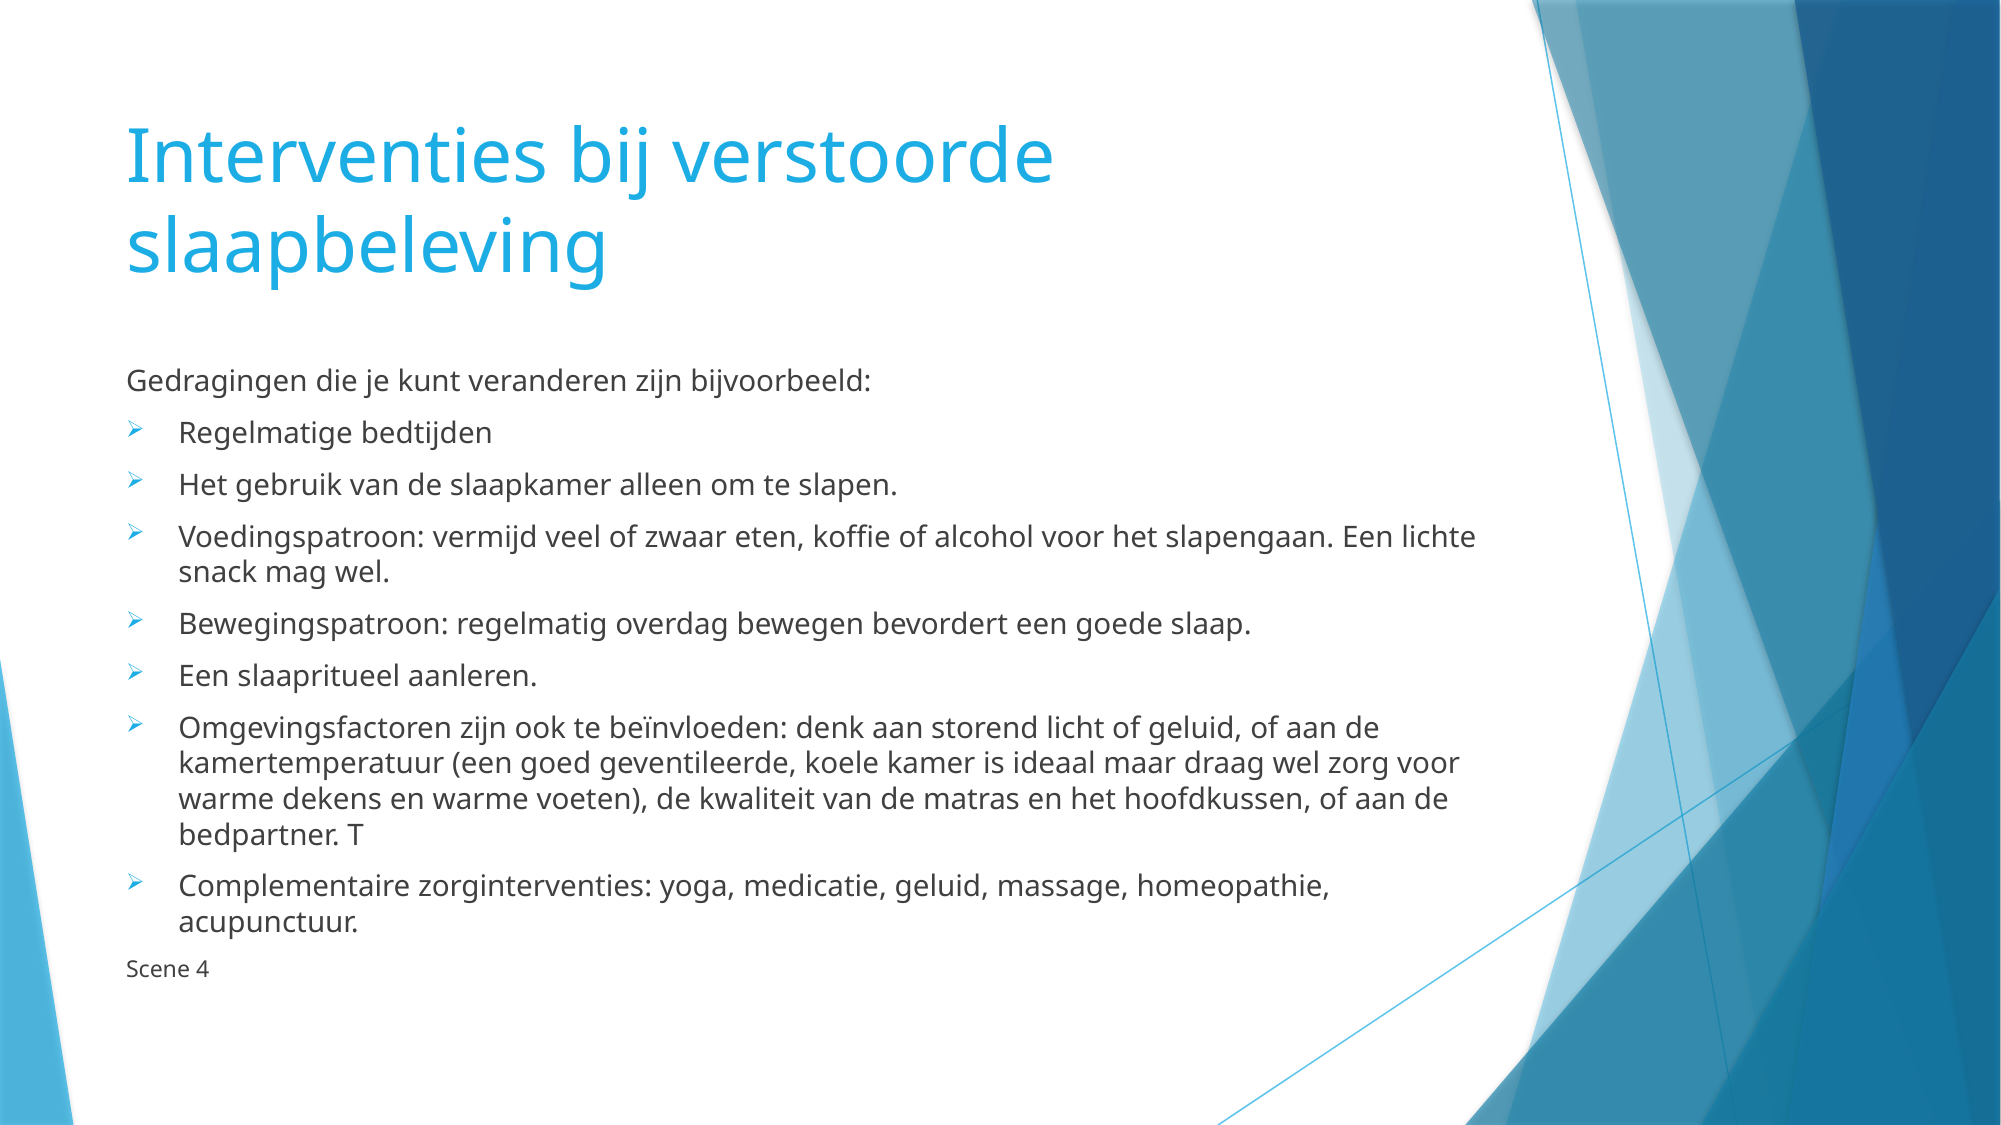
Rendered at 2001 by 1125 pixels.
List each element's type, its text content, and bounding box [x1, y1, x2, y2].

list Gedragingen die je kunt veranderen zijn bijvoorbeeld: Regelmatige bedtijden Het gebruik van de slaapkamer alleen om te slapen. Voedingspatroon: vermijd veel of zwaar eten, koffie of alcohol voor het slapengaan. Een lichte snack mag wel. Bewegingspatroon: regelmatig overdag bewegen bevordert een goede slaap. Een slaapritueel aanleren. Omgevingsfactoren zijn ook te beïnvloeden: denk aan storend licht of geluid, of aan de kamertemperatuur (een goed geventileerde, koele kamer is ideaal maar draag wel zorg voor warme dekens en warme voeten), de kwaliteit van de matras en het hoofdkussen, of aan de bedpartner. T Complementaire zorginterventies: yoga, medicatie, geluid, massage, homeopathie, acupunctuur. Scene 4 [111, 354, 1522, 992]
title Interventies bij verstoorde slaapbeleving [111, 99, 1522, 317]
